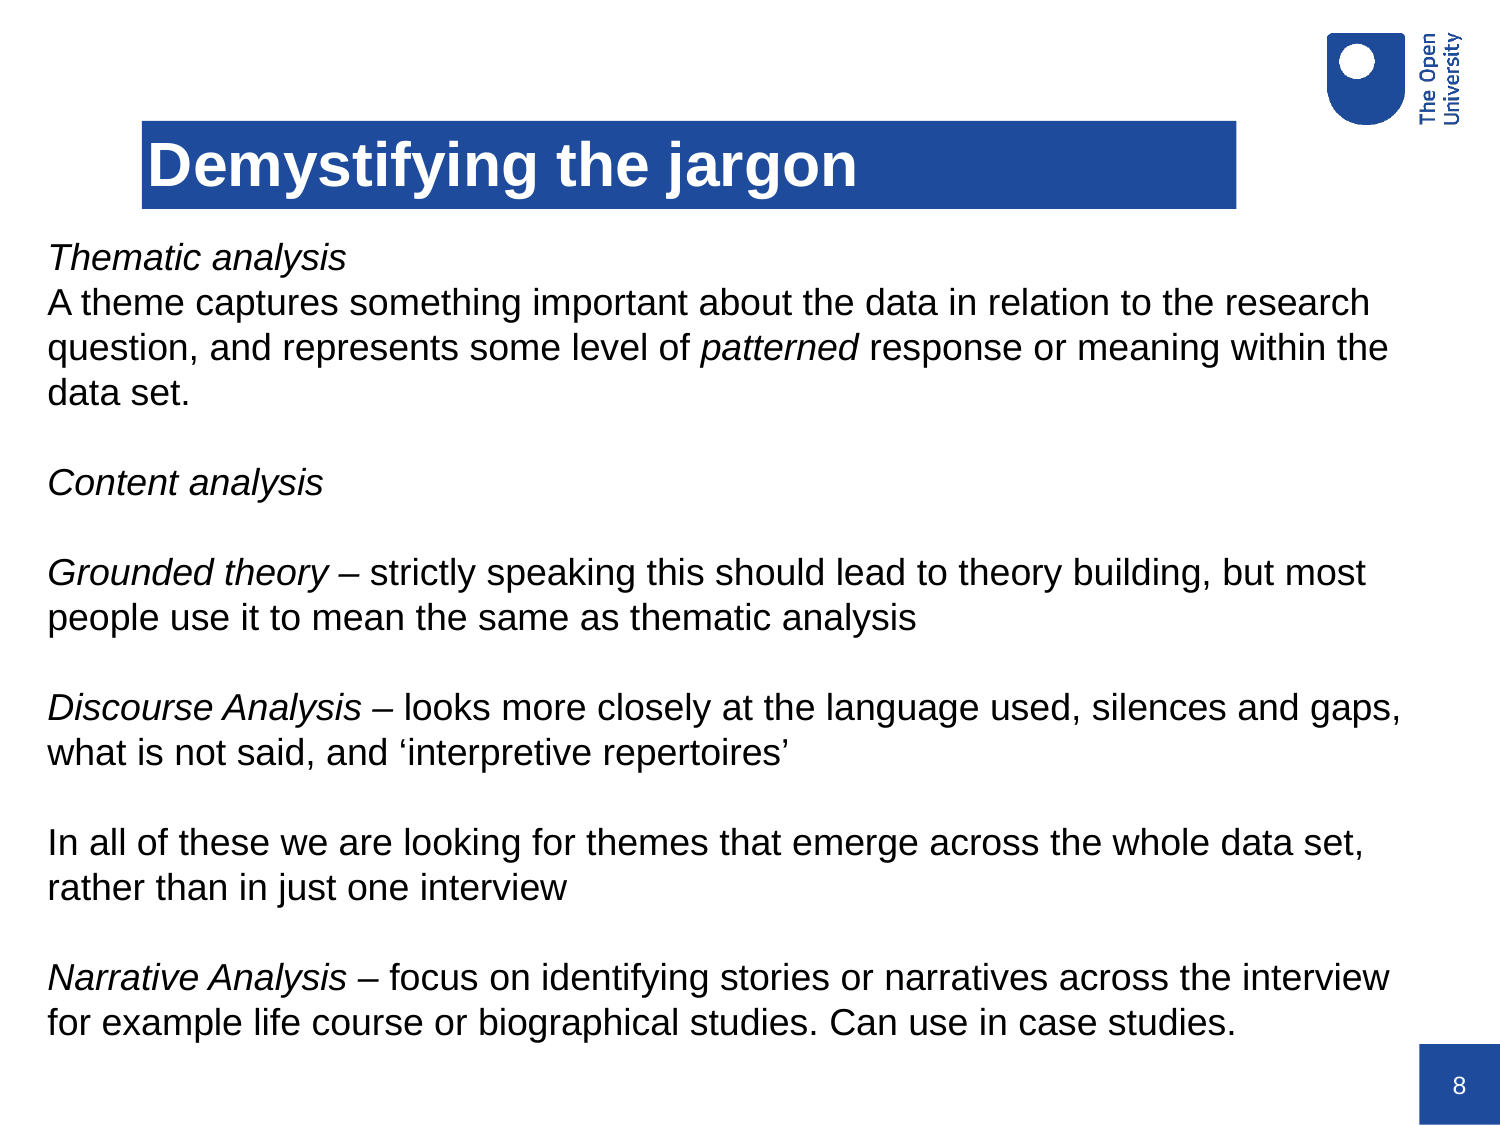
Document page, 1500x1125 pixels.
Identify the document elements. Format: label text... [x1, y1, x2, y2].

picture [1327, 32, 1462, 125]
text_box Demystifying the jargon [141, 120, 1237, 209]
text_box Thematic analysis A theme captures something important about the data in relation to the research question, and represents some level of patterned response or meaning within the data set. Content analysis Grounded theory – strictly speaking this should lead to theory building, but most people use it to mean the same as thematic analysis Discourse Analysis – looks more closely at the language used, silences and gaps, what is not said, and ‘interpretive repertoires’ In all of these we are looking for themes that emerge across the whole data set, rather than in just one interview Narrative Analysis – focus on identifying stories or narratives across the interview for example life course or biographical studies. Can use in case studies. [32, 225, 1447, 1111]
